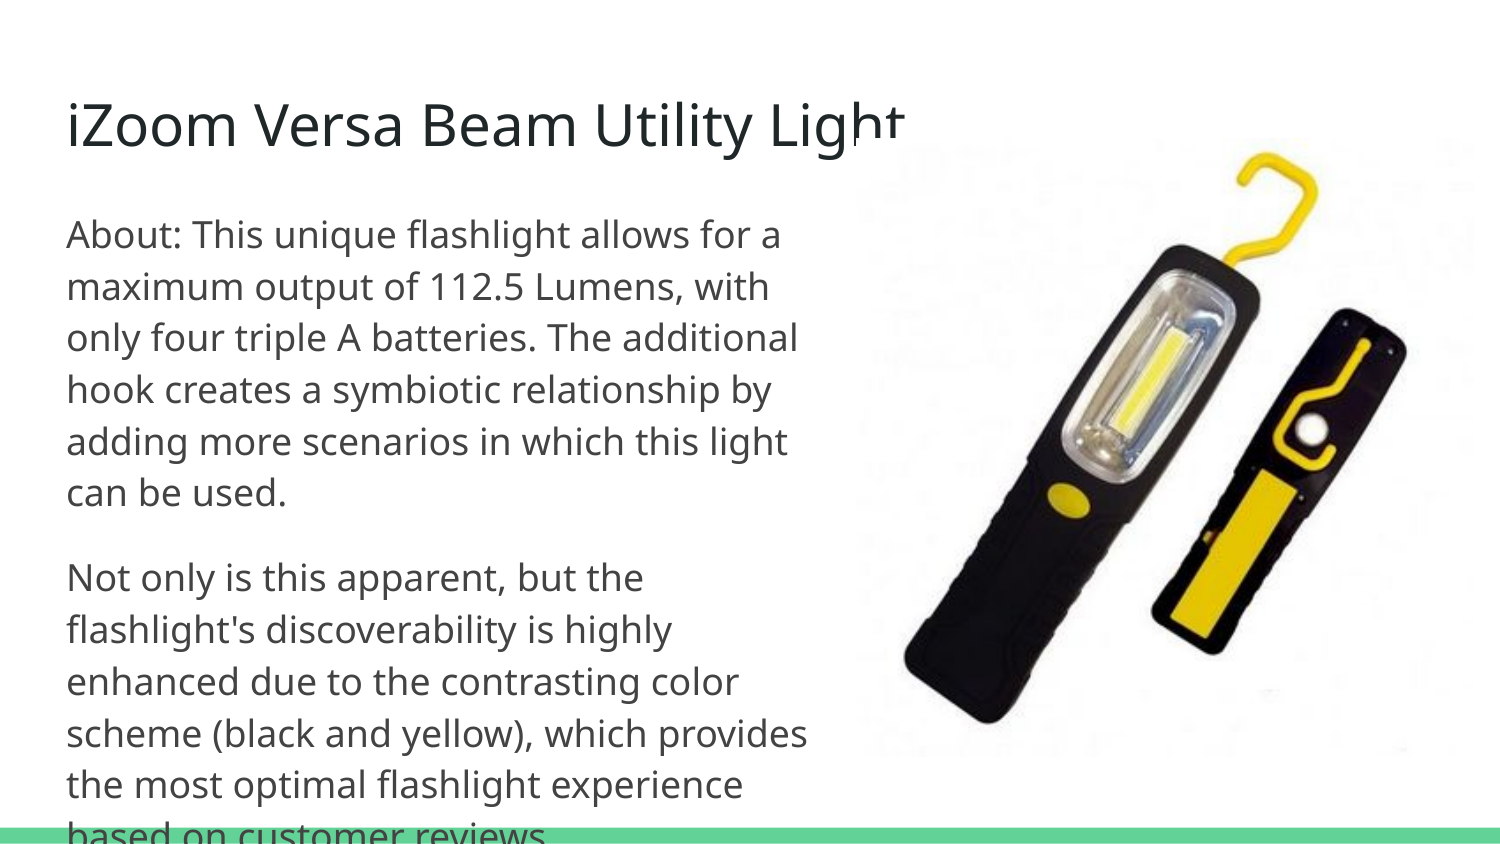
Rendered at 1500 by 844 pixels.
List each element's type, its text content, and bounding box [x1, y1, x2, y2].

picture [855, 138, 1474, 757]
title iZoom Versa Beam Utility Light [51, 72, 1449, 167]
list About: This unique flashlight allows for a maximum output of 112.5 Lumens, with only four triple A batteries. The additional hook creates a symbiotic relationship by adding more scenarios in which this light can be used. Not only is this apparent, but the flashlight's discoverability is highly enhanced due to the contrasting color scheme (black and yellow), which provides the most optimal flashlight experience based on customer reviews. [51, 189, 850, 750]
